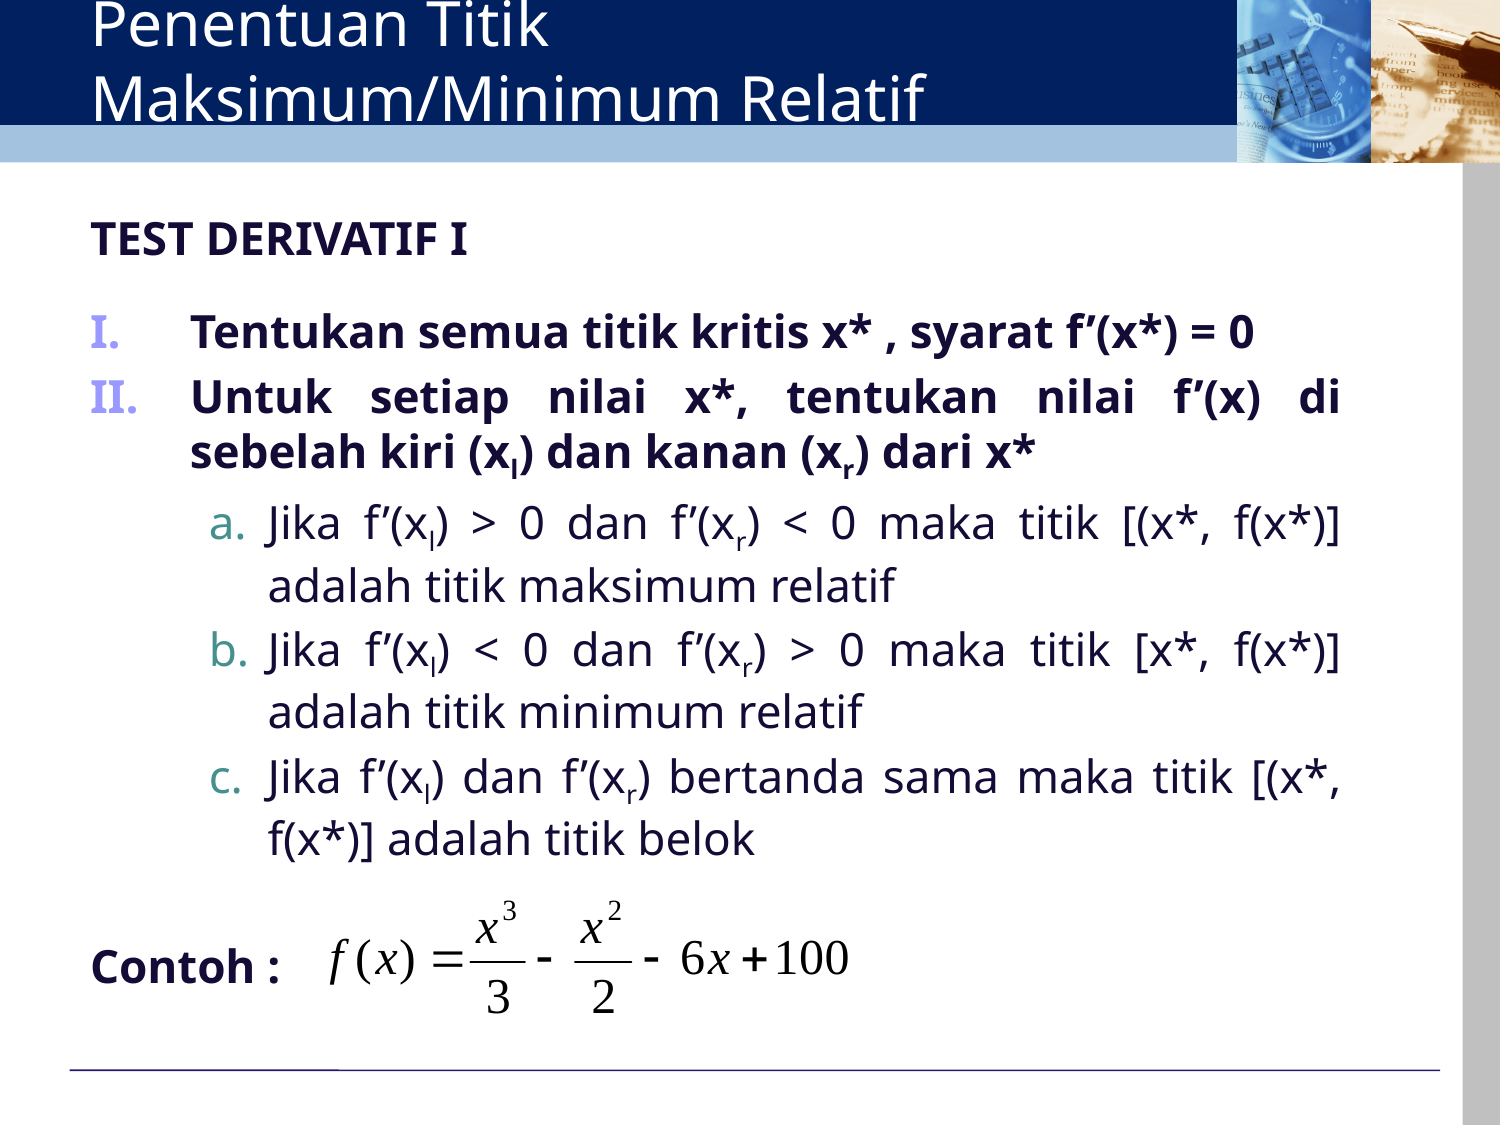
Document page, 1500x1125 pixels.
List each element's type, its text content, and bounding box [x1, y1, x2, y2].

picture [1237, 0, 1500, 163]
title Penentuan Titik Maksimum/Minimum Relatif [74, 12, 1088, 106]
list TEST DERIVATIF I Tentukan semua titik kritis x* , syarat f’(x*) = 0 Untuk setiap nilai x*, tentukan nilai f’(x) di sebelah kiri (xl) dan kanan (xr) dari x* Jika f’(xl) > 0 dan f’(xr) < 0 maka titik [(x*, f(x*)] adalah titik maksimum relatif Jika f’(xl) < 0 dan f’(xr) > 0 maka titik [x*, f(x*)] adalah titik minimum relatif Jika f’(xl) dan f’(xr) bertanda sama maka titik [(x*, f(x*)] adalah titik belok Contoh : [74, 202, 1358, 528]
list TEST DERIVATIF I Tentukan semua titik kritis x* , syarat f’(x*) = 0 Untuk setiap nilai x*, tentukan nilai f’(x) di sebelah kiri (xl) dan kanan (xr) dari x* Jika f’(xl) > 0 dan f’(xr) < 0 maka titik [(x*, f(x*)] adalah titik maksimum relatif Jika f’(xl) < 0 dan f’(xr) > 0 maka titik [x*, f(x*)] adalah titik minimum relatif Jika f’(xl) dan f’(xr) bertanda sama maka titik [(x*, f(x*)] adalah titik belok Contoh : [74, 529, 1358, 1101]
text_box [312, 886, 856, 1026]
